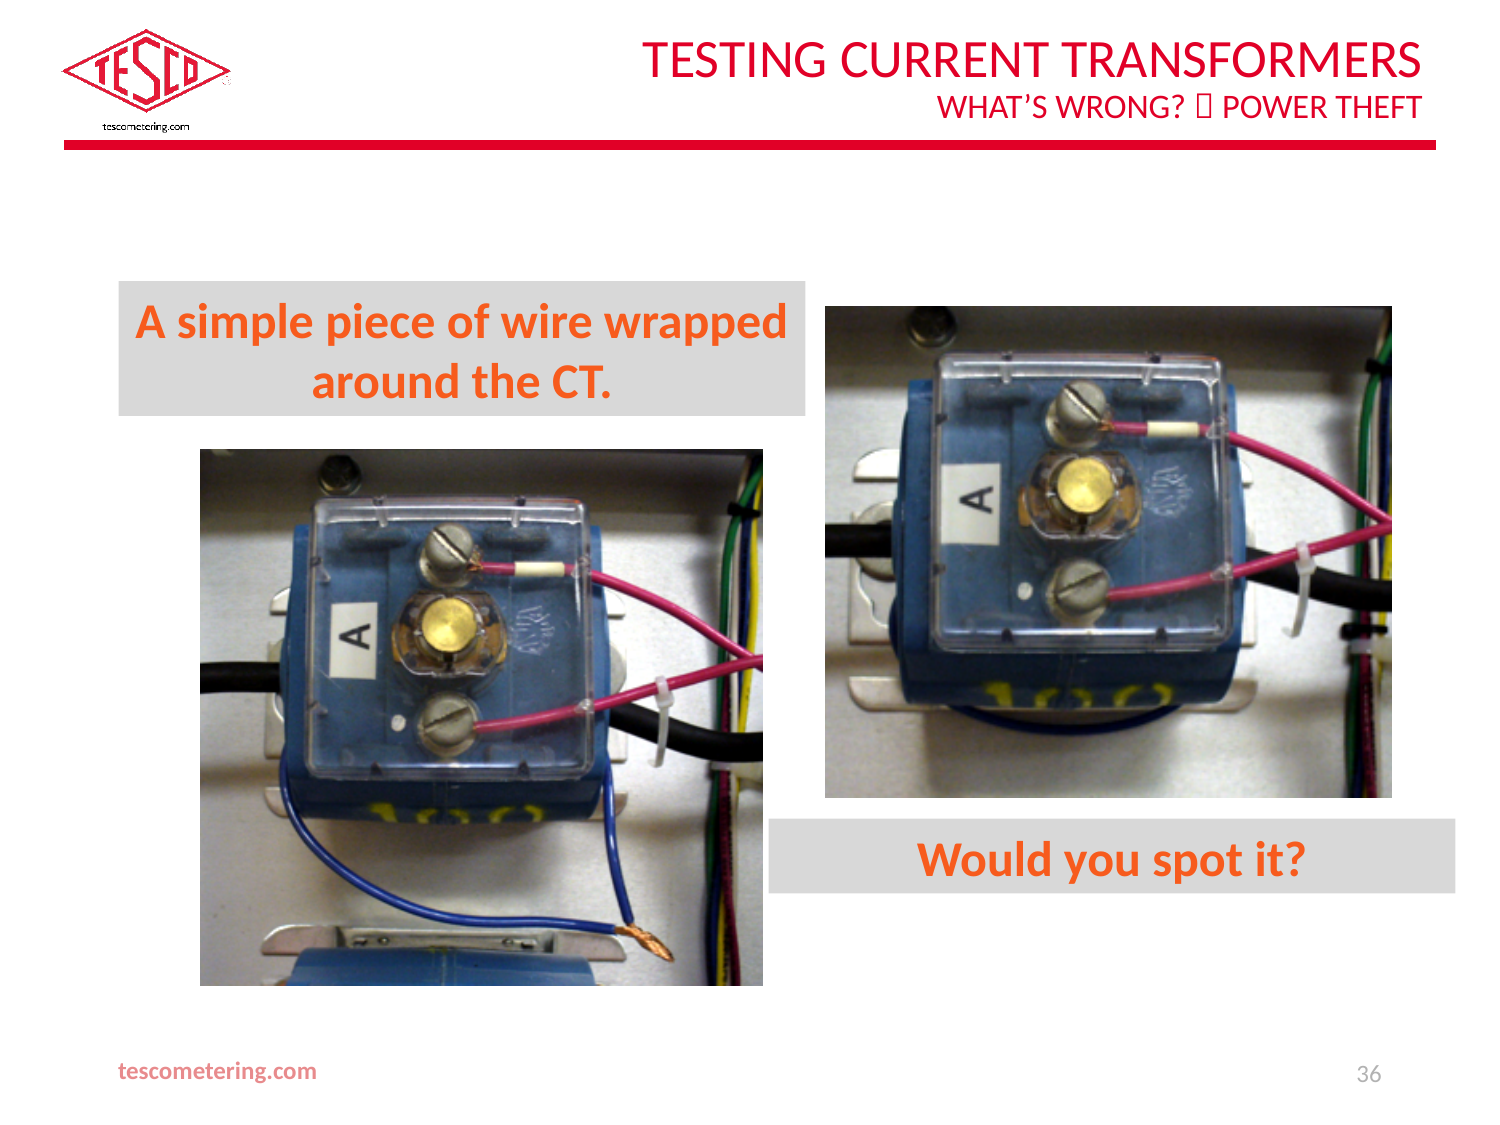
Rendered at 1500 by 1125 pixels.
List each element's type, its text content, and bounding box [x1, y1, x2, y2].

picture [199, 449, 763, 986]
picture [824, 306, 1392, 798]
title Testing Current Transformers What’s Wrong?  Power Theft [255, 22, 1438, 134]
slide_number 36 [1059, 1042, 1397, 1103]
text_box A simple piece of wire wrapped around the CT. [118, 281, 806, 416]
text_box Would you spot it? [768, 818, 1456, 894]
footer tescometering.com [103, 1039, 610, 1100]
picture [61, 29, 231, 133]
